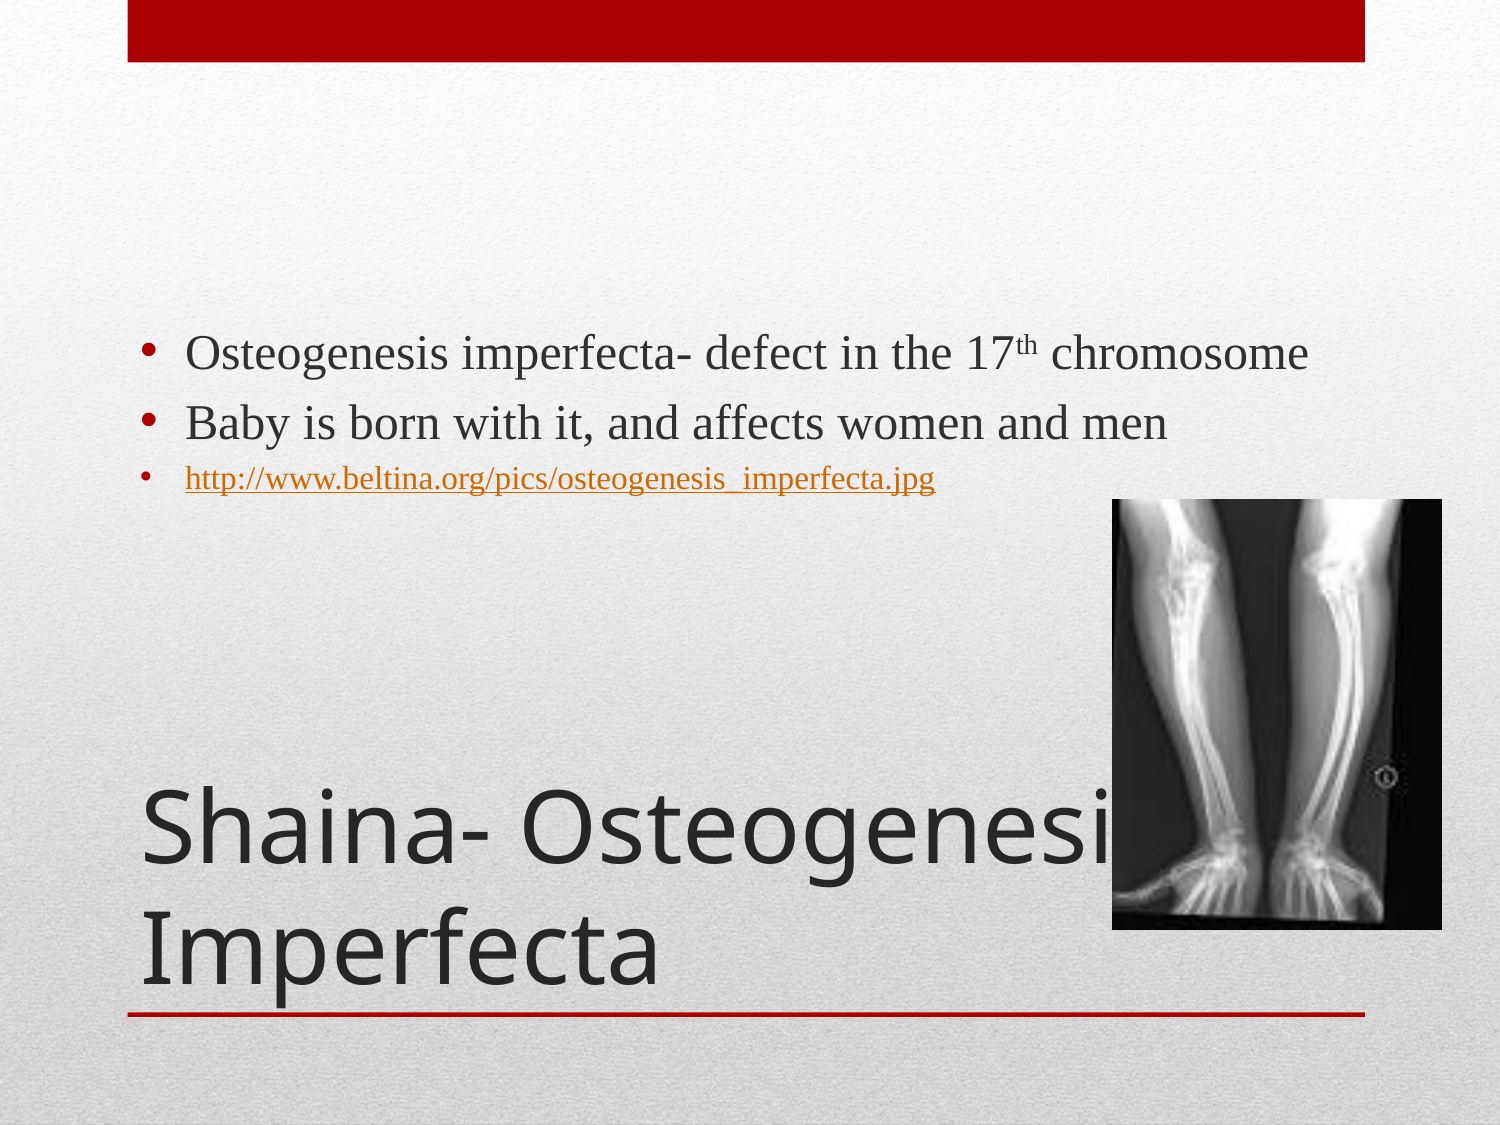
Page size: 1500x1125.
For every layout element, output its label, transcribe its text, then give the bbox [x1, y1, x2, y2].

title Shaina- Osteogenesis Imperfecta [125, 750, 1238, 1013]
list Osteogenesis imperfecta- defect in the 17th chromosome Baby is born with it, and affects women and men http://www.beltina.org/pics/osteogenesis_imperfecta.jpg [125, 112, 1363, 750]
picture [1111, 499, 1443, 931]
